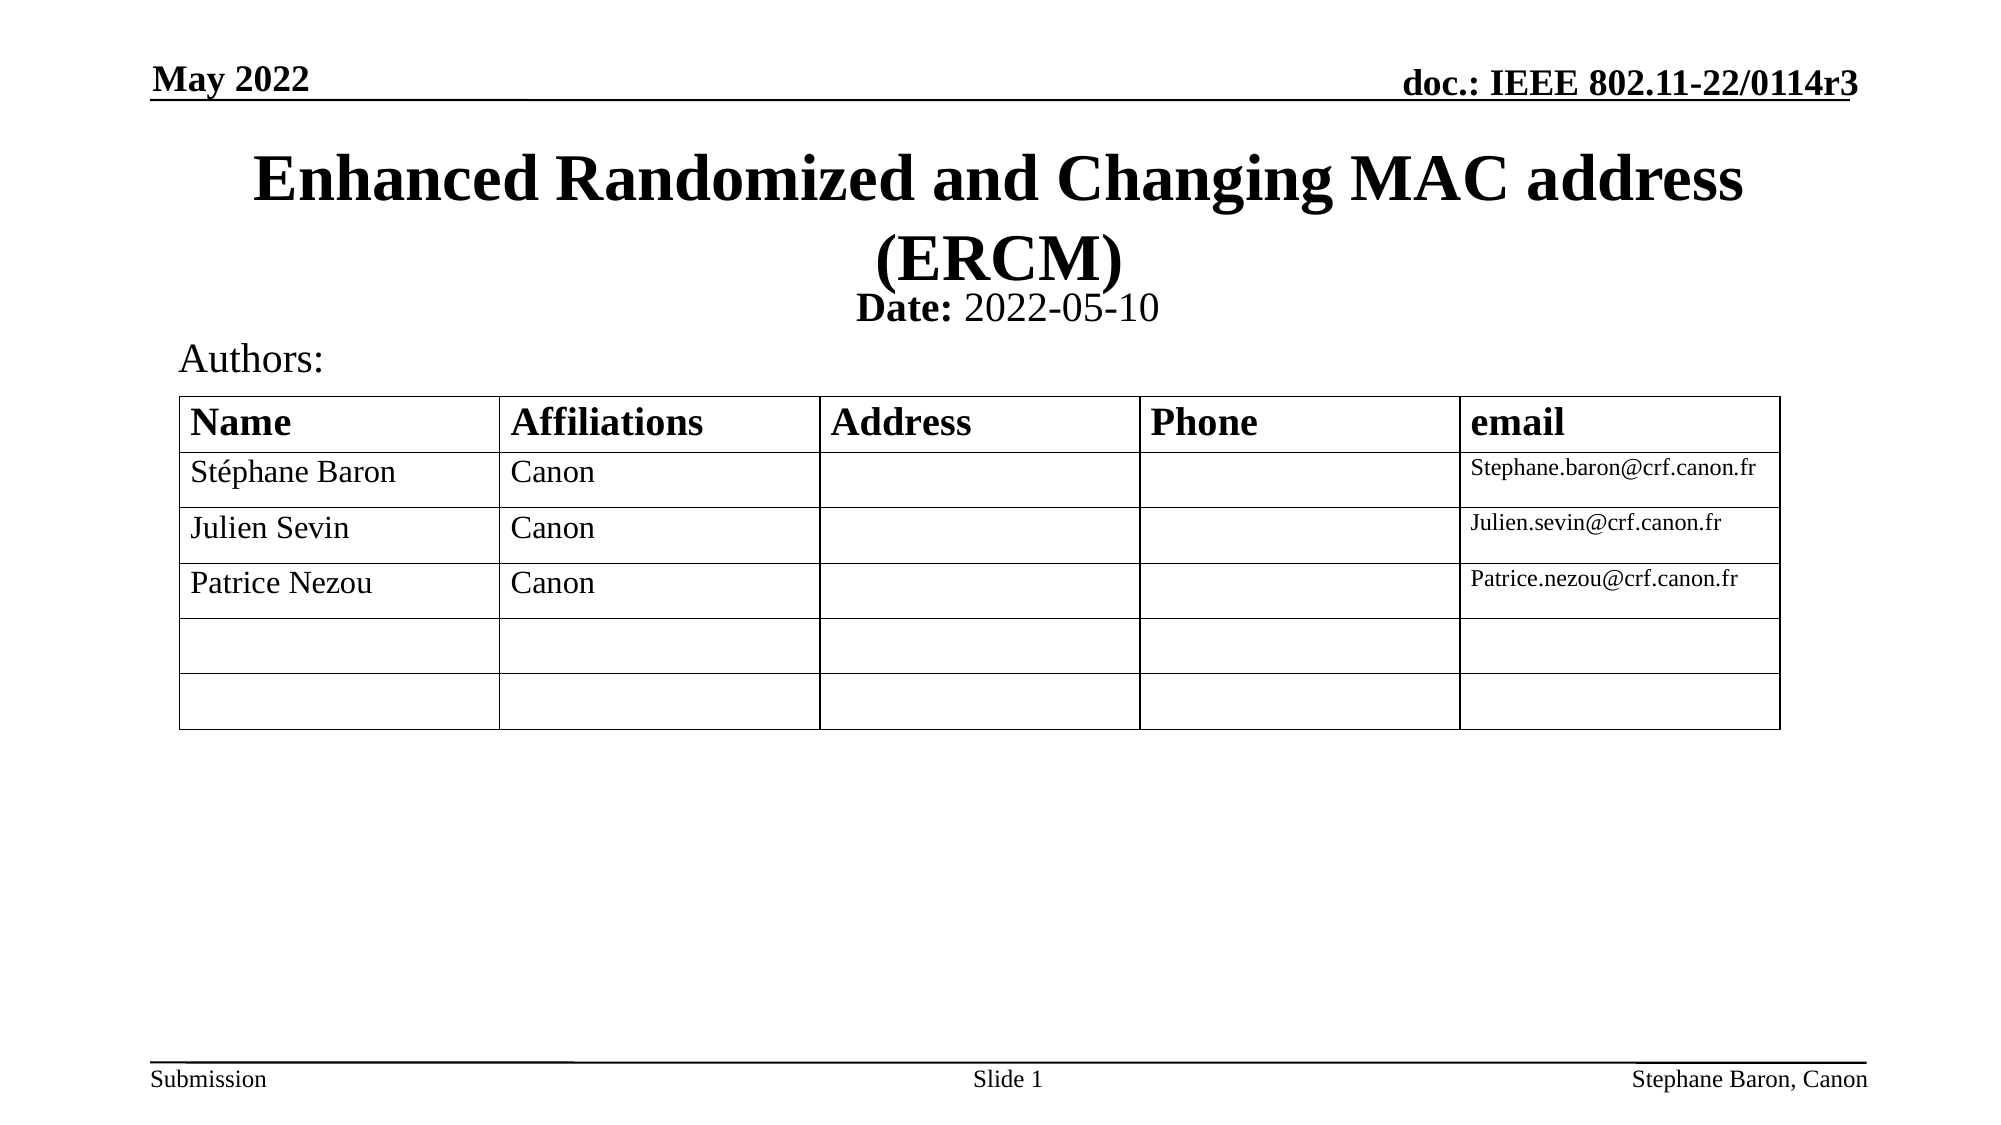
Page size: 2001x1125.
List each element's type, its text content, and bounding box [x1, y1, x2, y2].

slide_number Slide 1 [950, 1061, 1067, 1123]
footer Stephane Baron, Canon [1171, 1061, 1869, 1093]
title Enhanced Randomized and Changing MAC address (ERCM) [149, 76, 1851, 351]
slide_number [152, 54, 563, 100]
text_box Authors: [162, 323, 401, 387]
subtitle Date: 2022-05-10 [307, 271, 1709, 351]
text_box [164, 396, 1826, 801]
